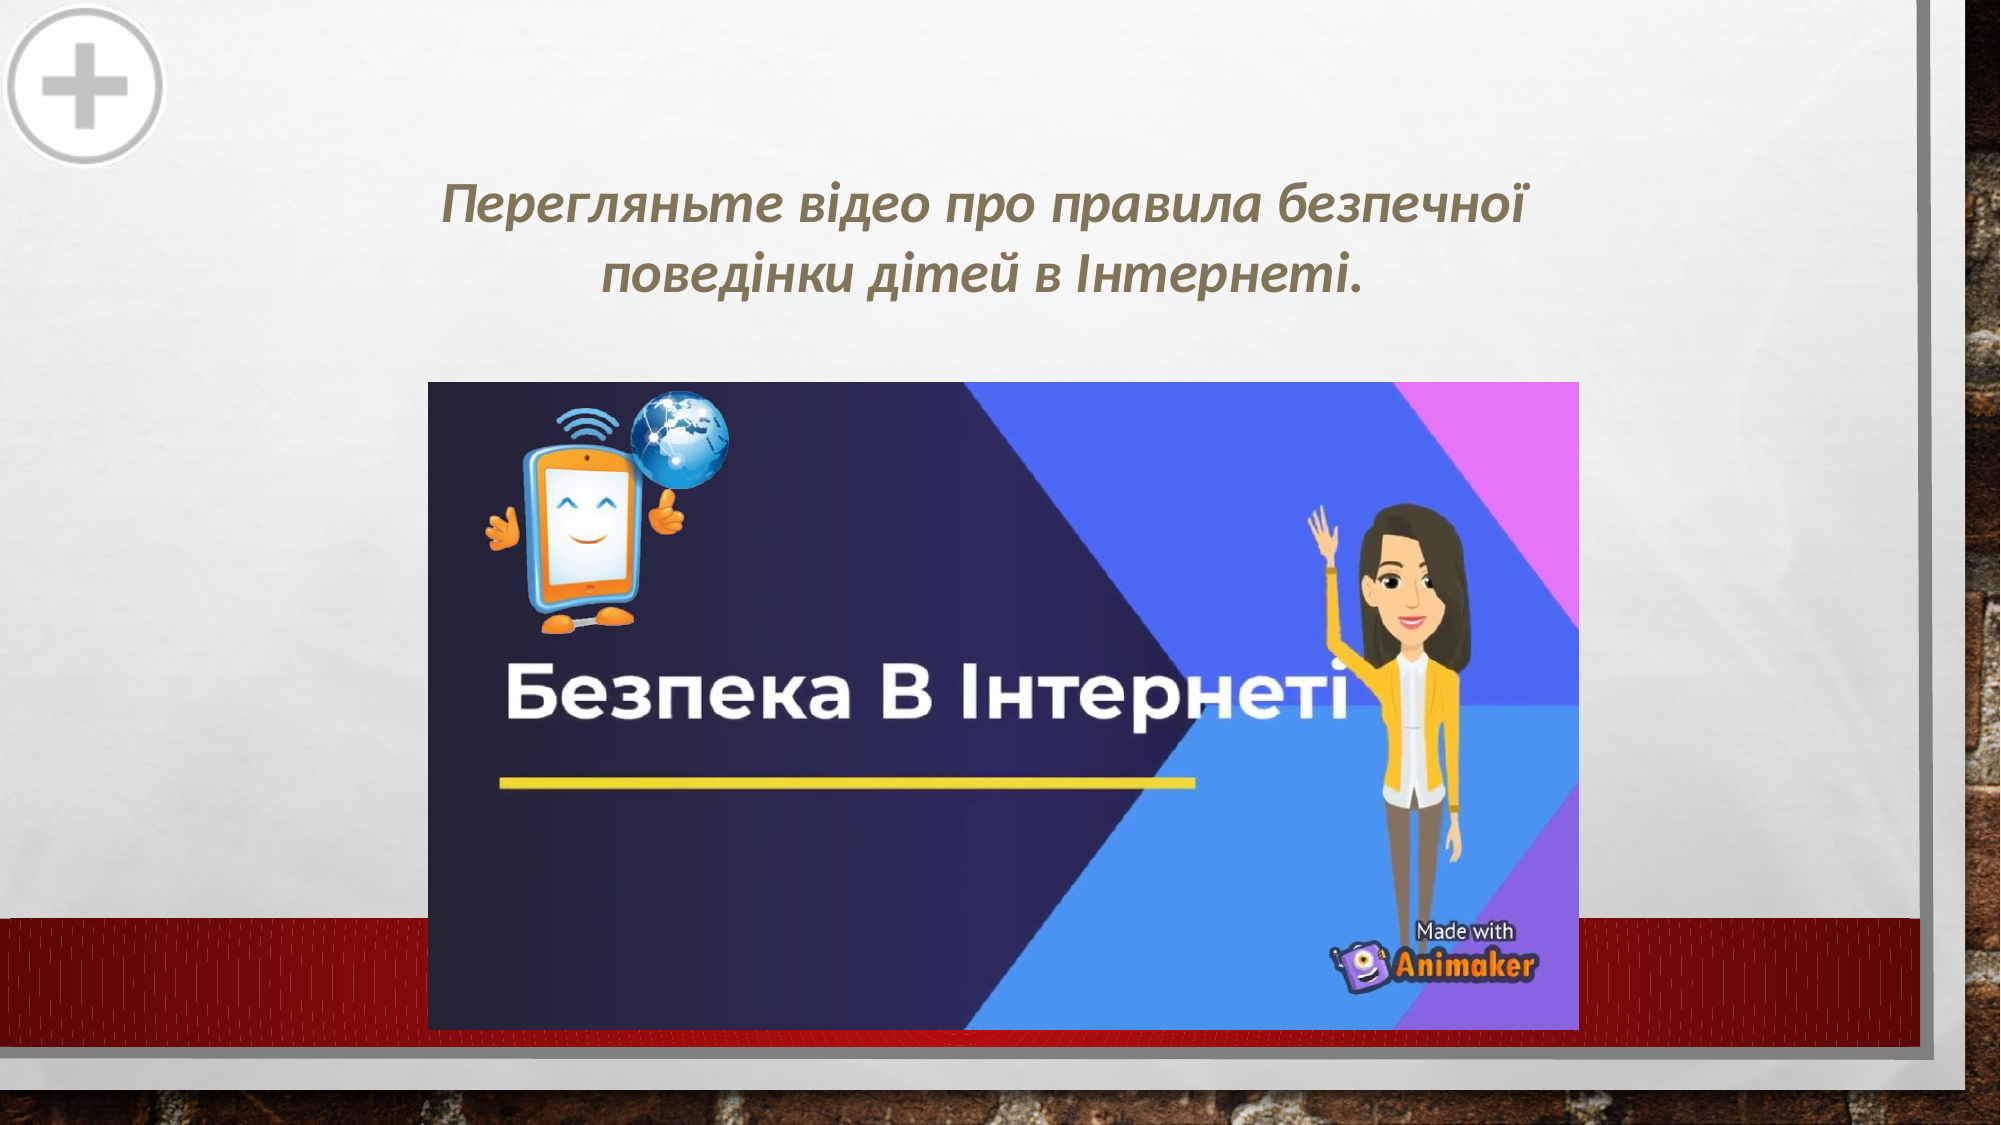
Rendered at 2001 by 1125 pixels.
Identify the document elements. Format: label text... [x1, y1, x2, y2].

text_box Перегляньте відео про правила безпечної поведінки дітей в Інтернеті. [331, 156, 1635, 312]
picture [0, 0, 172, 172]
picture [0, 0, 2000, 1125]
picture [428, 382, 1579, 1031]
